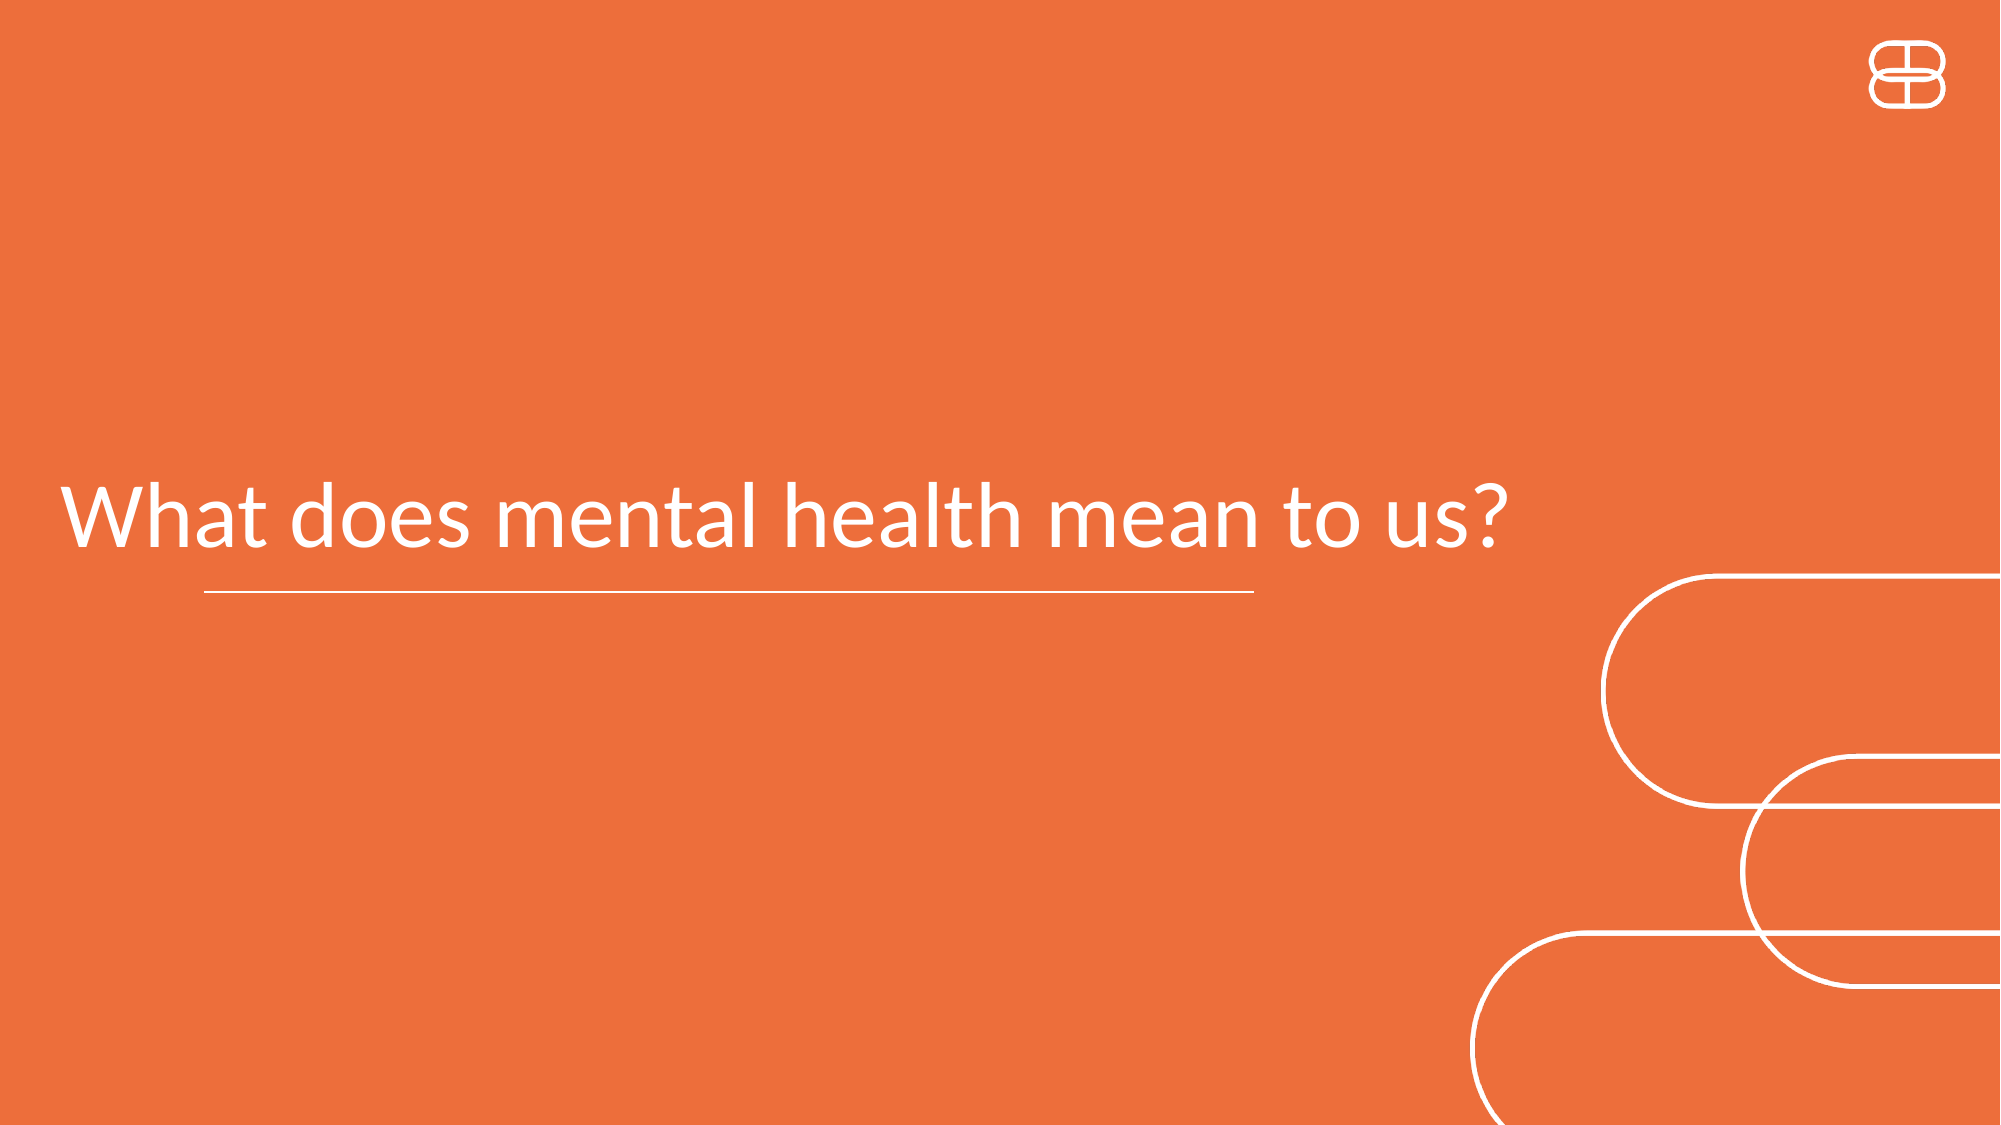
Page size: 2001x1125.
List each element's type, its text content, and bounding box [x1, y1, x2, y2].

title What does mental health mean to us? [60, 380, 1940, 569]
picture [1868, 40, 1946, 109]
picture [1467, 571, 2000, 1125]
